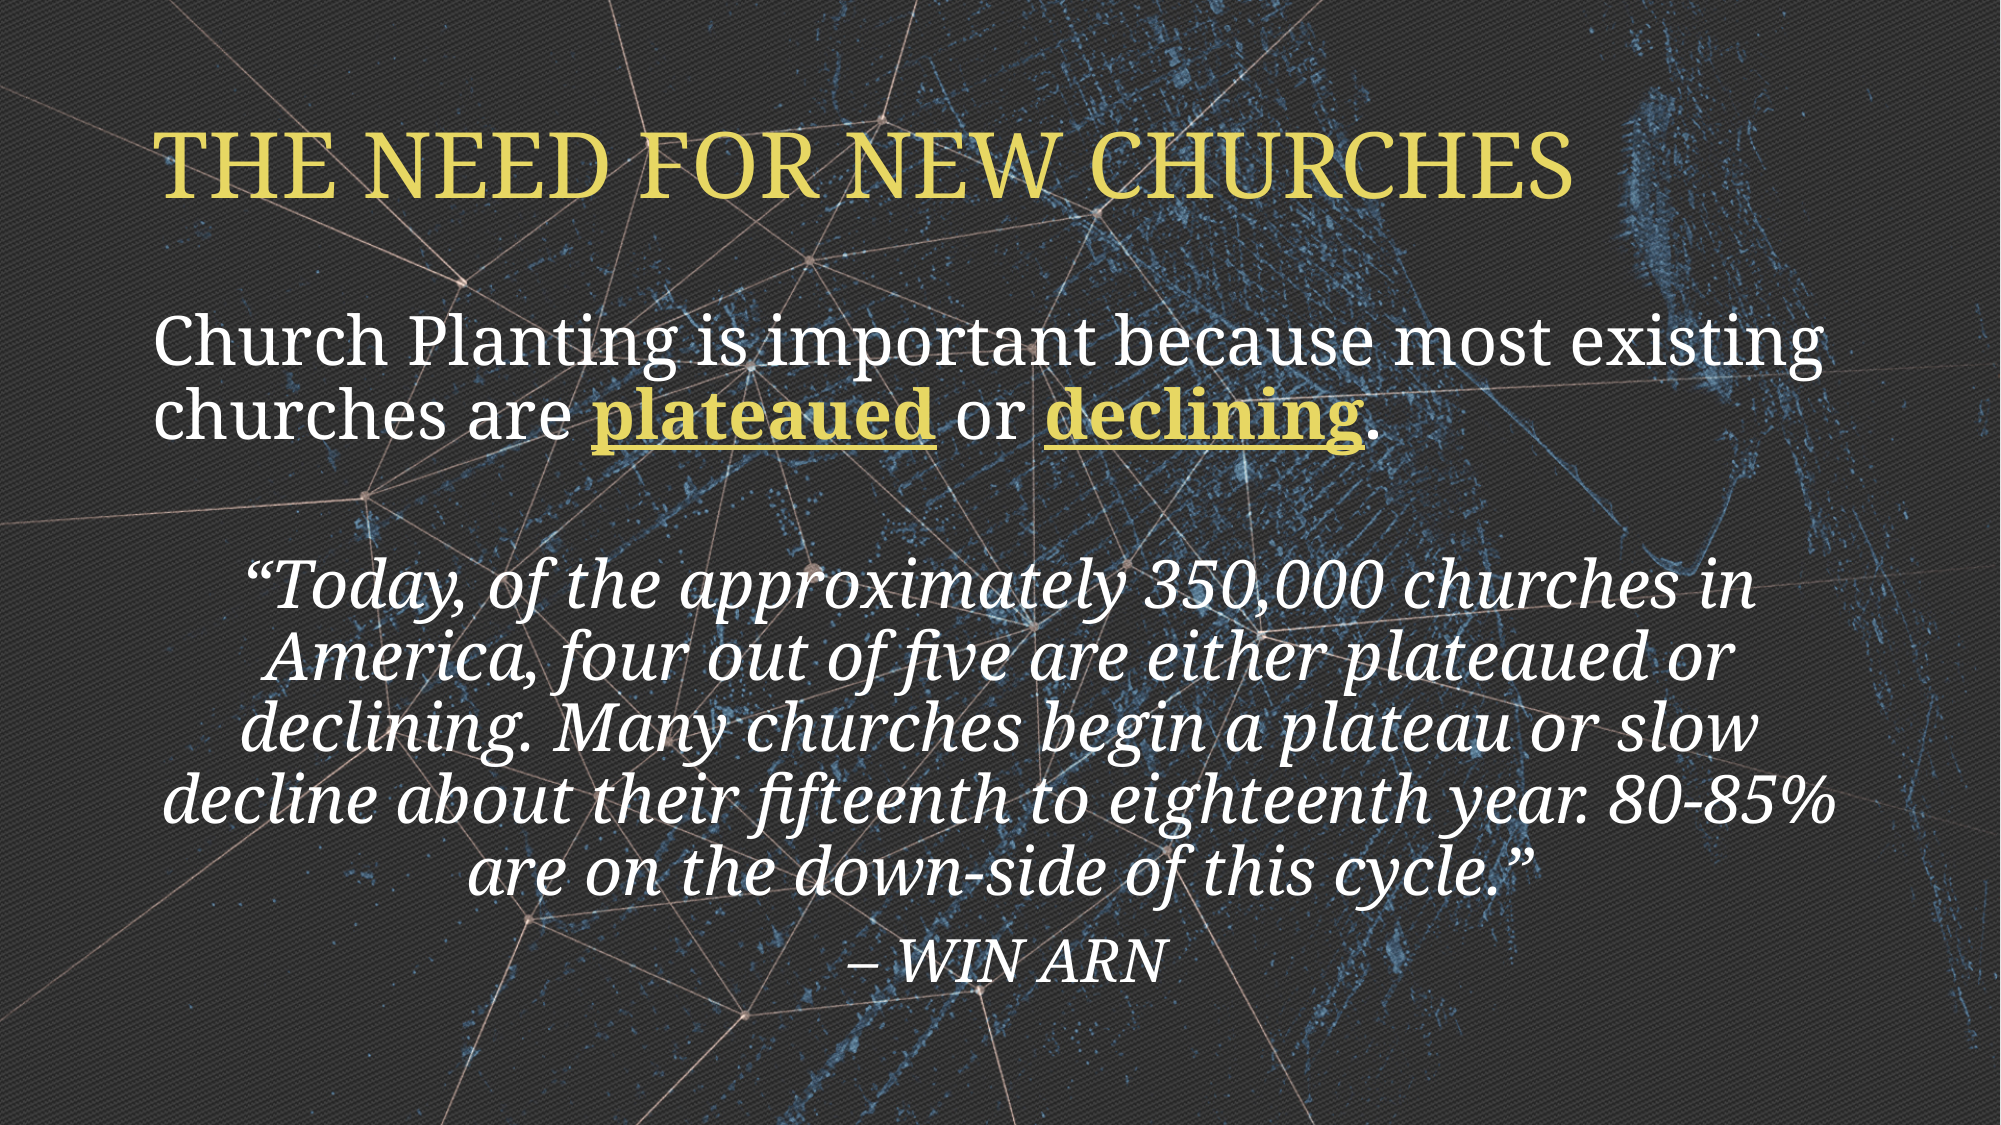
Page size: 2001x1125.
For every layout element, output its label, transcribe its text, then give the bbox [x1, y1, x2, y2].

title THE NEED FOR NEW CHURCHES [137, 59, 1863, 278]
list Church Planting is important because most existing churches are plateaued or declining. “Today, of the approximately 350,000 churches in America, four out of five are either plateaued or declining. Many churches begin a plateau or slow decline about their fifteenth to eighteenth year. 80-85% are on the down-side of this cycle.” – WIN ARN [137, 299, 1863, 1014]
picture [0, 0, 2001, 1125]
